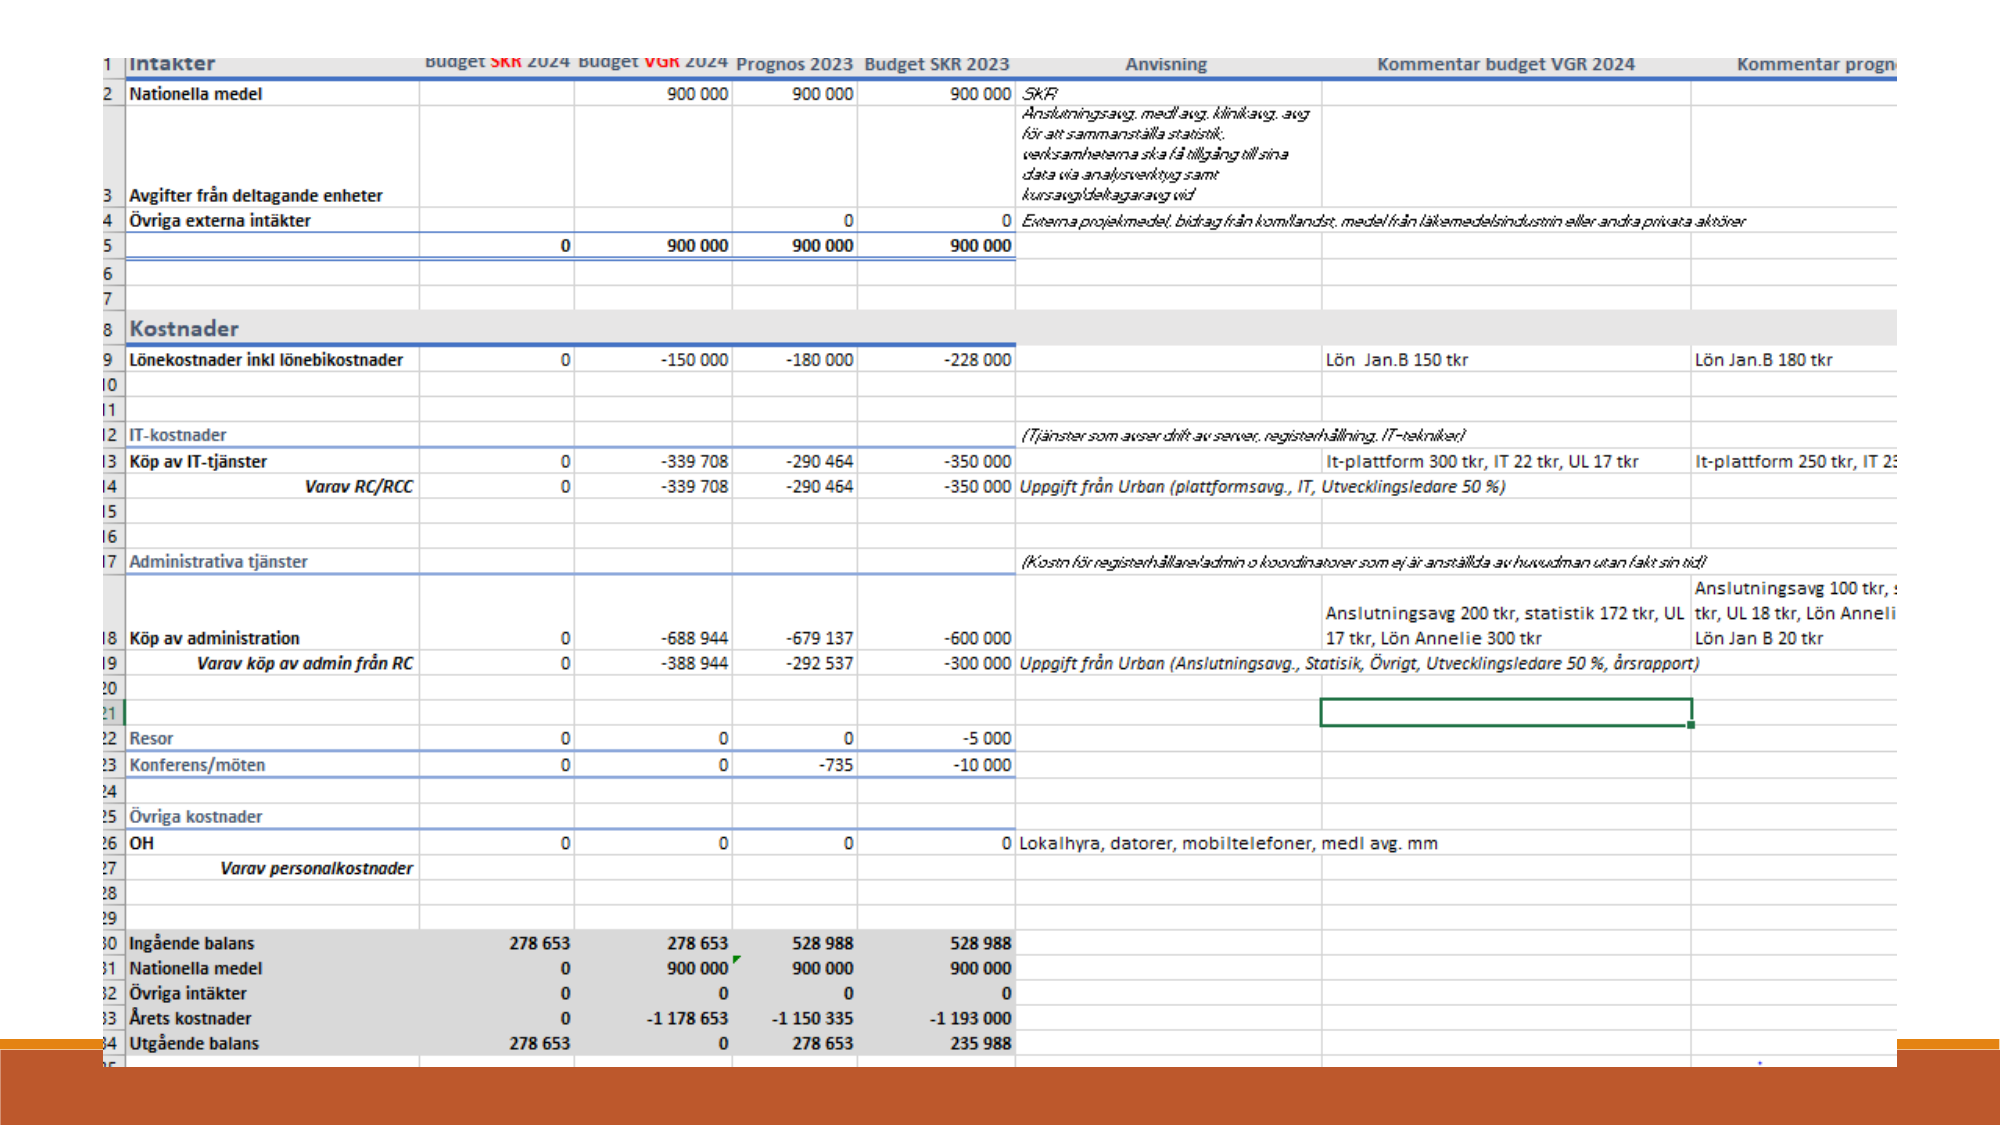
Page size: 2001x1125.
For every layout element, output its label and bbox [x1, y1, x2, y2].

picture [103, 58, 1897, 1067]
